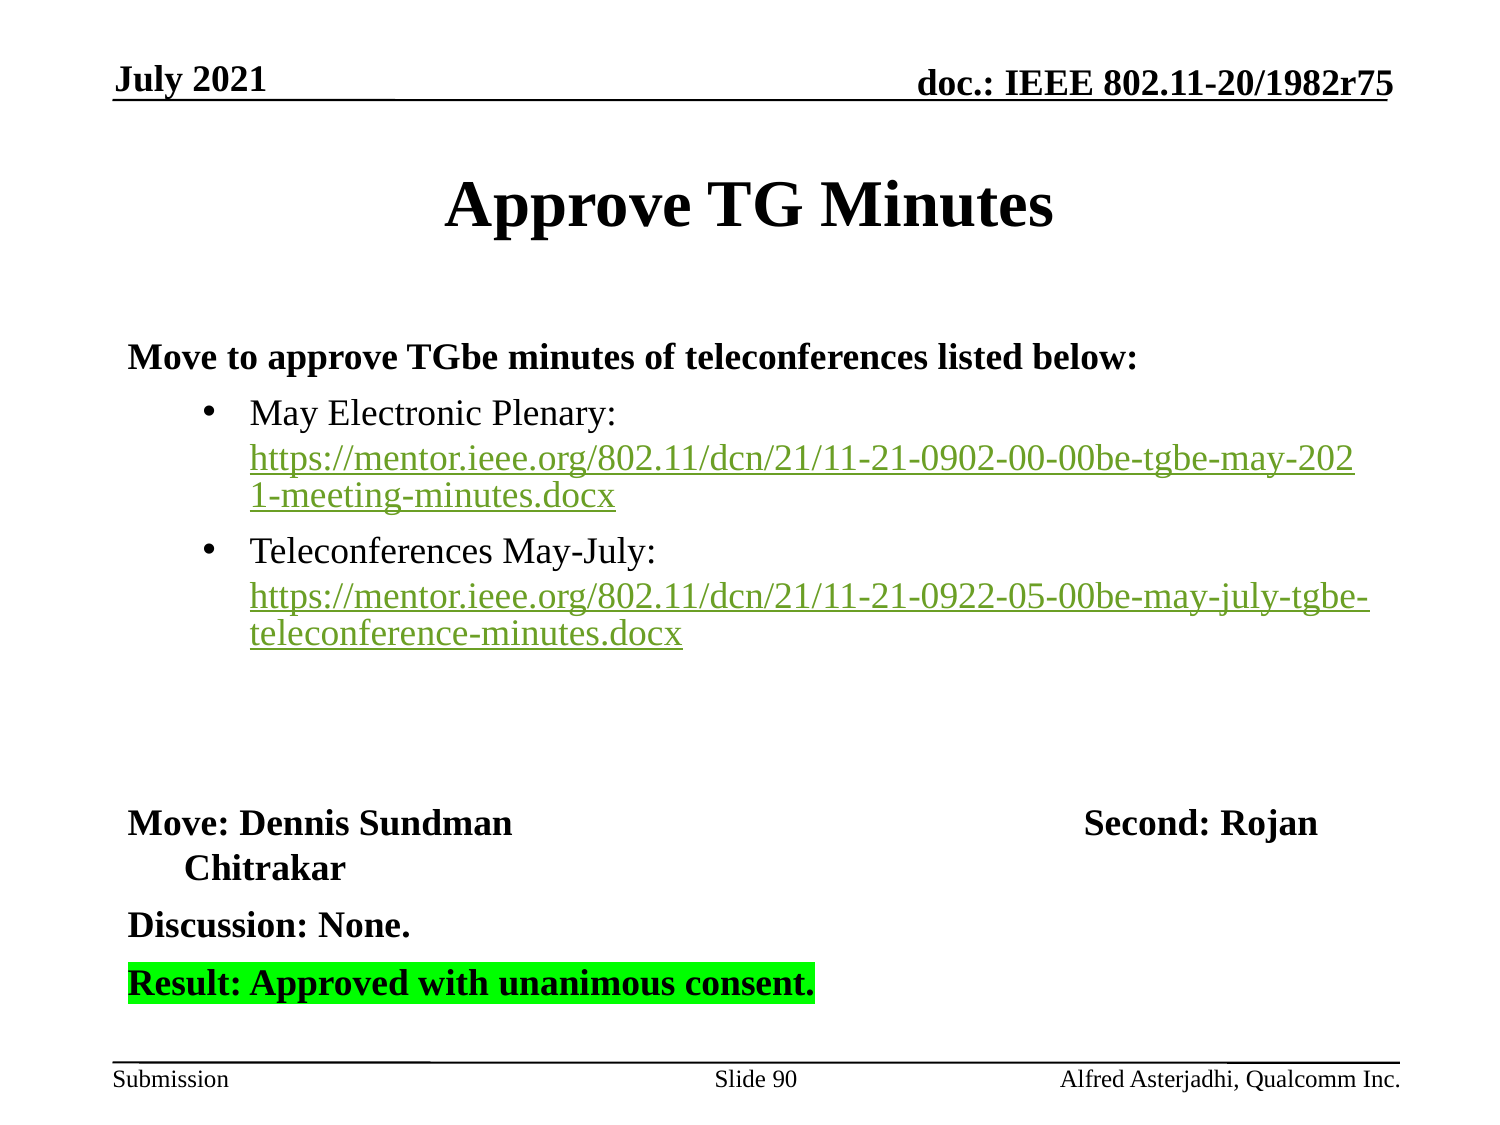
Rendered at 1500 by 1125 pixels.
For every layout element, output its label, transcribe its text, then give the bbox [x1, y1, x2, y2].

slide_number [114, 54, 423, 100]
slide_number Slide 90 [712, 1061, 800, 1123]
footer Alfred Asterjadhi, Qualcomm Inc. [878, 1061, 1402, 1093]
list Move to approve TGbe minutes of teleconferences listed below: May Electronic Plenary: https://mentor.ieee.org/802.11/dcn/21/11-21-0902-00-00be-tgbe-may-2021-meeting-minutes.docx Teleconferences May-July: https://mentor.ieee.org/802.11/dcn/21/11-21-0922-05-00be-may-july-tgbe-teleconference-minutes.docx Move: Dennis Sundman Second: Rojan Chitrakar Discussion: None. Result: Approved with unanimous consent. [112, 324, 1388, 1000]
title Approve TG Minutes [112, 112, 1388, 288]
